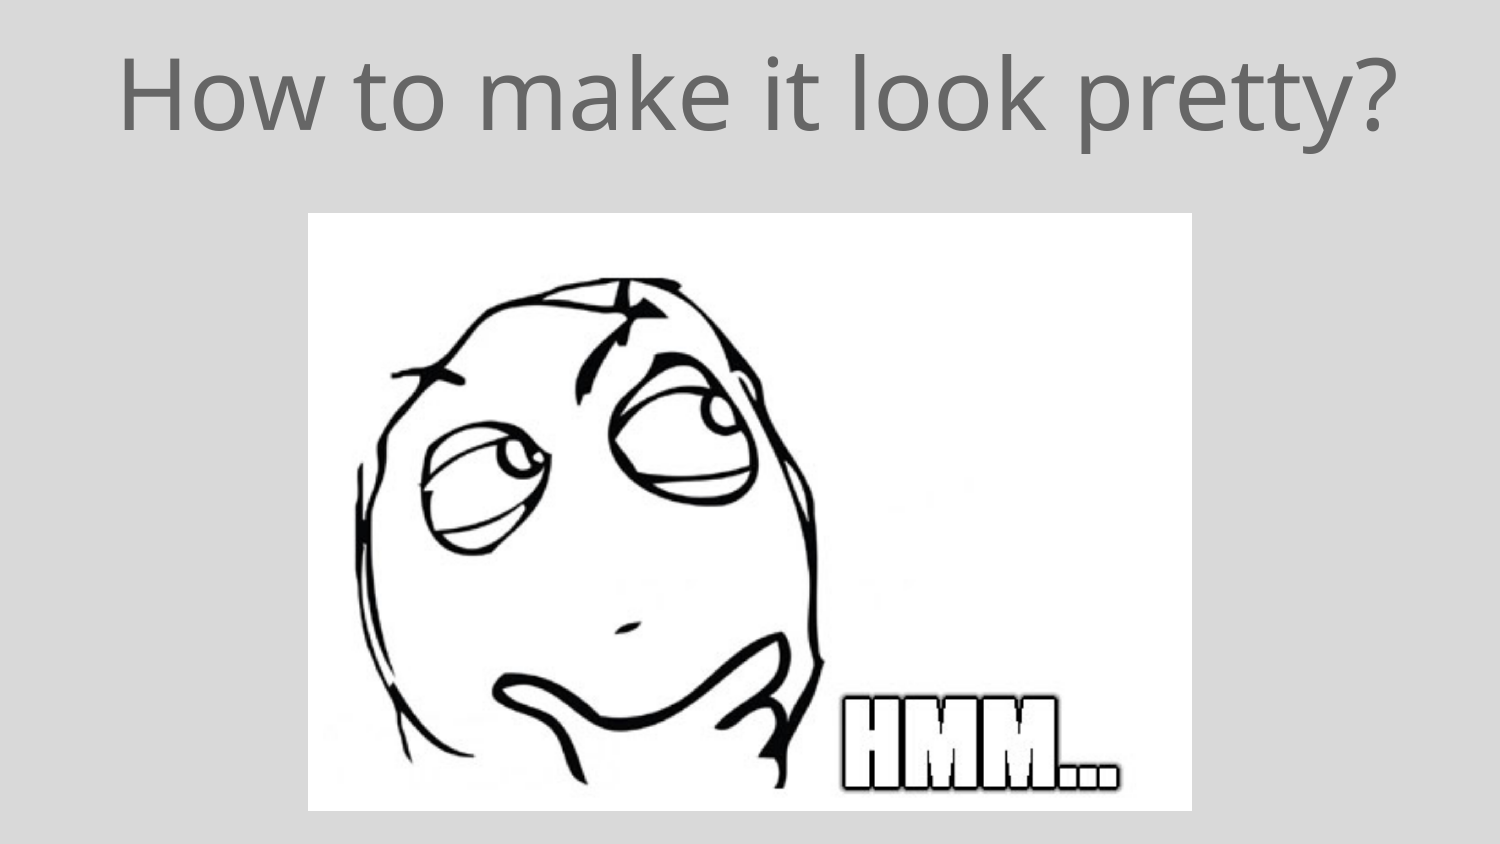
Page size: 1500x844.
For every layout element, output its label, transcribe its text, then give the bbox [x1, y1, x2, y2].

list How to make it look pretty? [80, 15, 1420, 198]
picture [307, 213, 1193, 812]
